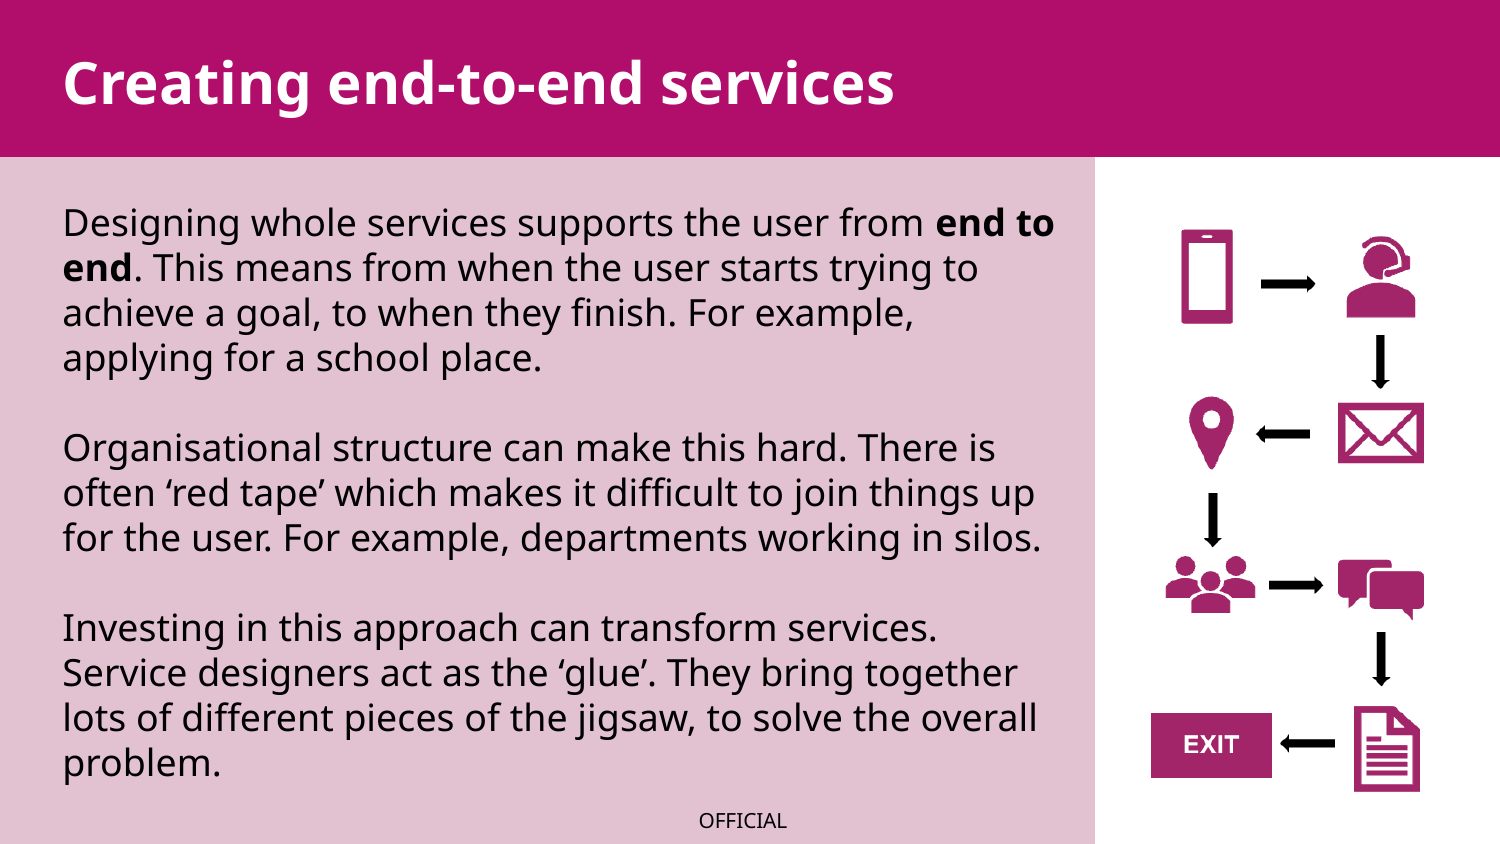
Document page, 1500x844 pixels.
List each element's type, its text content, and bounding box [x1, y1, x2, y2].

title Creating end-to-end services [62, 31, 1374, 126]
picture [1095, 157, 1500, 844]
list Designing whole services supports the user from end to end. This means from when the user starts trying to achieve a goal, to when they finish. For example, applying for a school place. Organisational structure can make this hard. There is often ‘red tape’ which makes it difficult to join things up for the user. For example, departments working in silos. Investing in this approach can transform services. Service designers act as the ‘glue’. They bring together lots of different pieces of the jigsaw, to solve the overall problem. [62, 183, 1080, 813]
